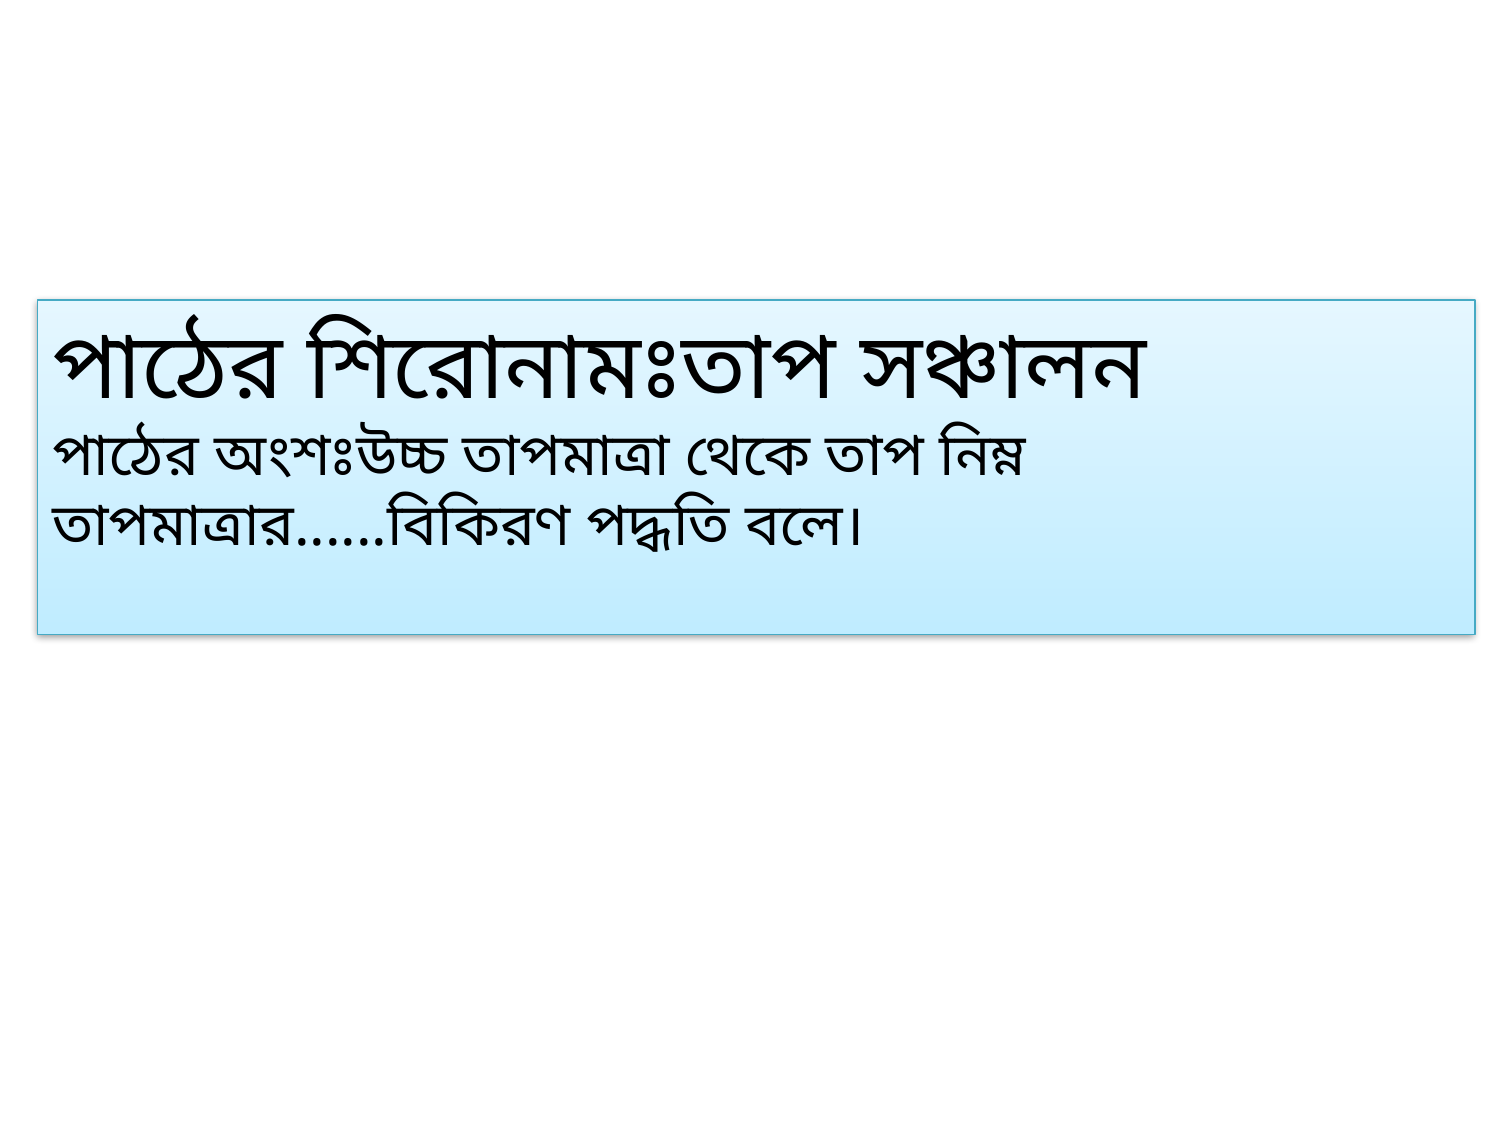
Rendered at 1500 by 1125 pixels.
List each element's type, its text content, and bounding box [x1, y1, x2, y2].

text_box পাঠের শিরোনামঃতাপ সঞ্চালন পাঠের অংশঃউচ্চ তাপমাত্রা থেকে তাপ নিম্ন তাপমাত্রার......বিকিরণ পদ্ধতি বলে। [37, 299, 1476, 635]
